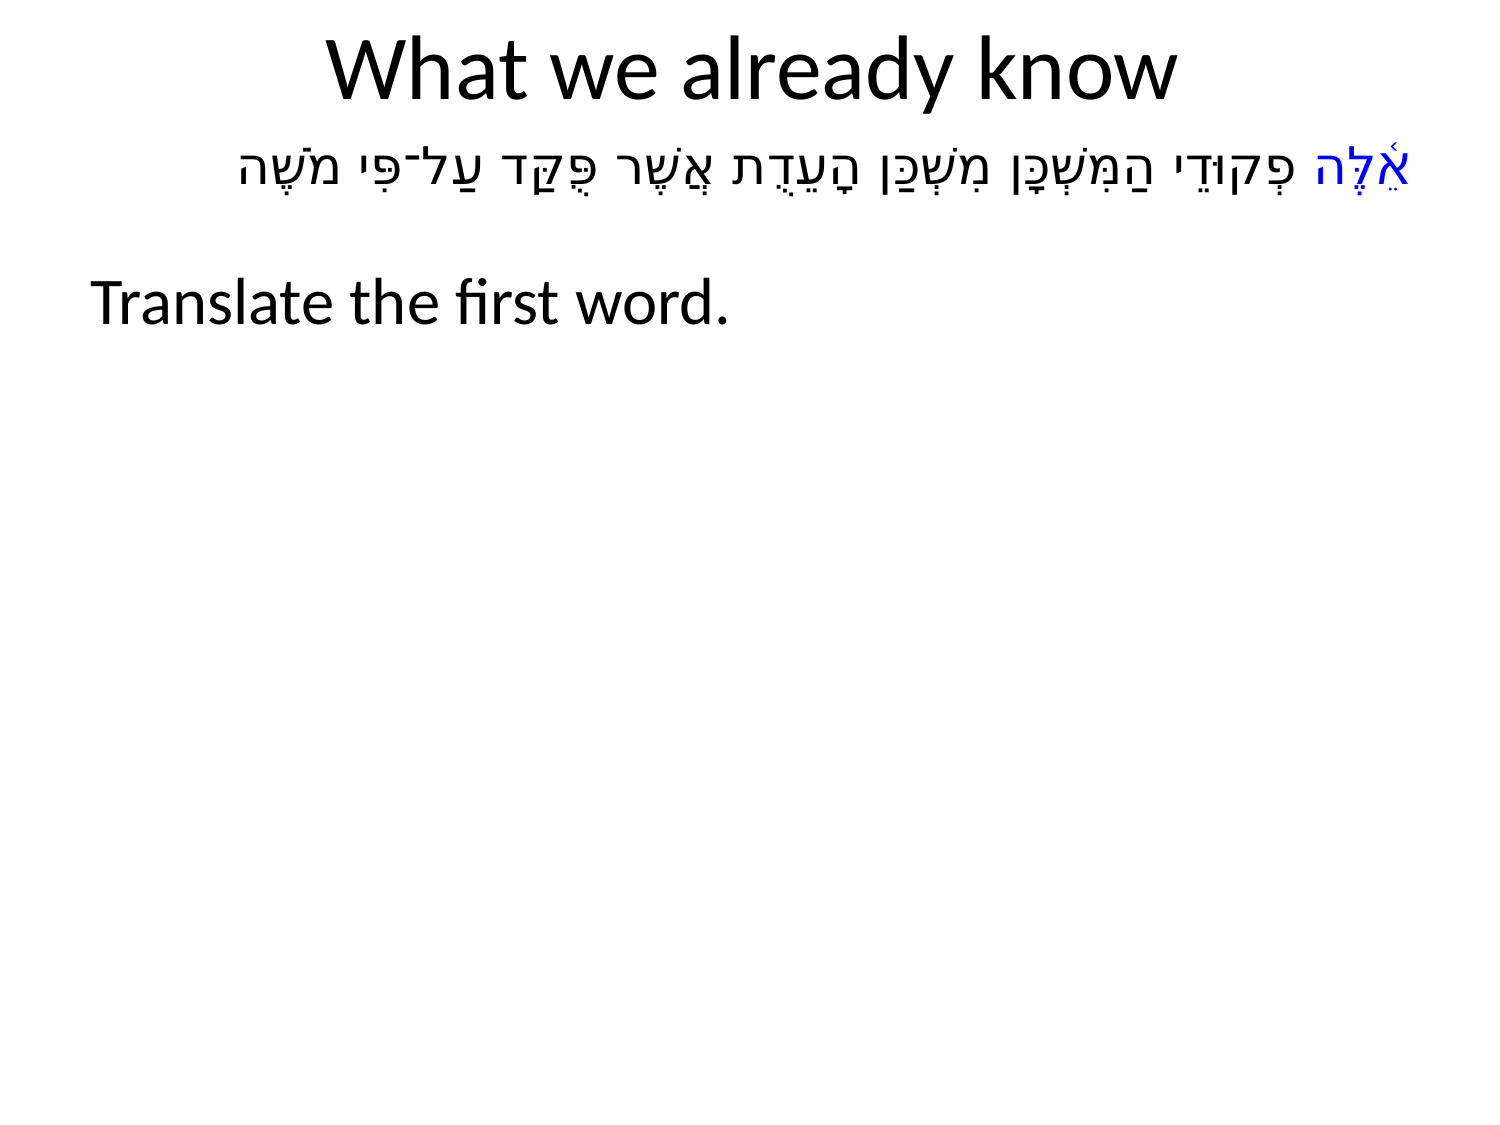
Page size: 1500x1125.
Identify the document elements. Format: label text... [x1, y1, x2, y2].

text_box אֵ֫לֶּה פְקוּדֵי הַמִּשְׁכָּן מִשְׁכַּן הָעֵדֻת אֲשֶׁר פֻּקַּד עַל־פִּי מֹשֶׁה [0, 125, 1425, 238]
title What we already know [78, 0, 1429, 125]
list Translate the first word. [75, 249, 1425, 963]
